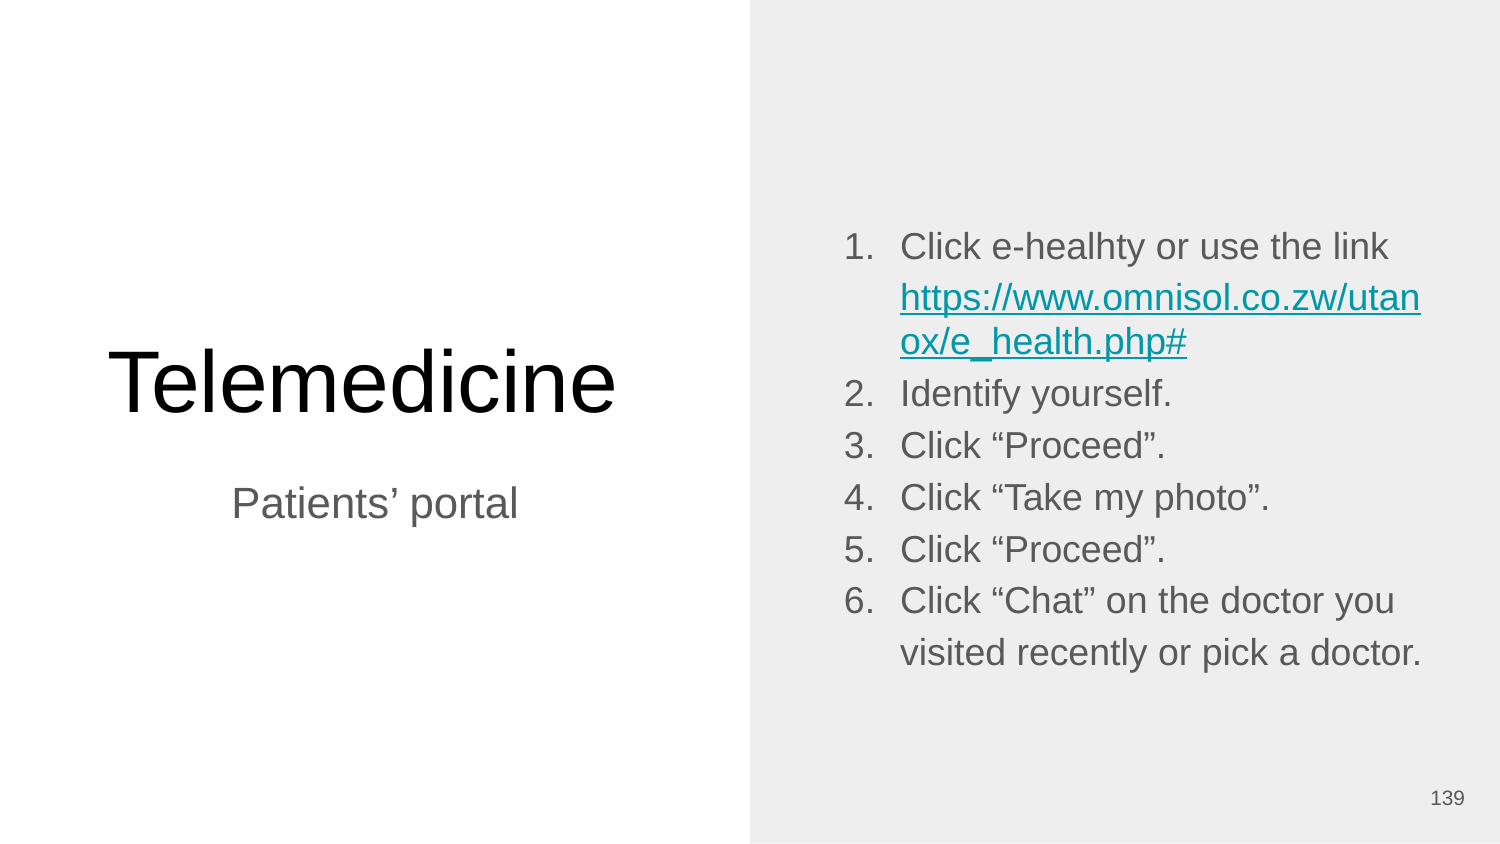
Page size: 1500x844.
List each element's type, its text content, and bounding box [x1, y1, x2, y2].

title Telemedicine [43, 202, 708, 446]
subtitle Patients’ portal [43, 459, 708, 663]
slide_number ‹#› [1389, 764, 1480, 830]
list Click e-healhty or use the link https://www.omnisol.co.zw/utanox/e_health.php# Identify yourself. Click “Proceed”. Click “Take my photo”. Click “Proceed”. Click “Chat” on the doctor you visited recently or pick a doctor. [810, 118, 1440, 725]
